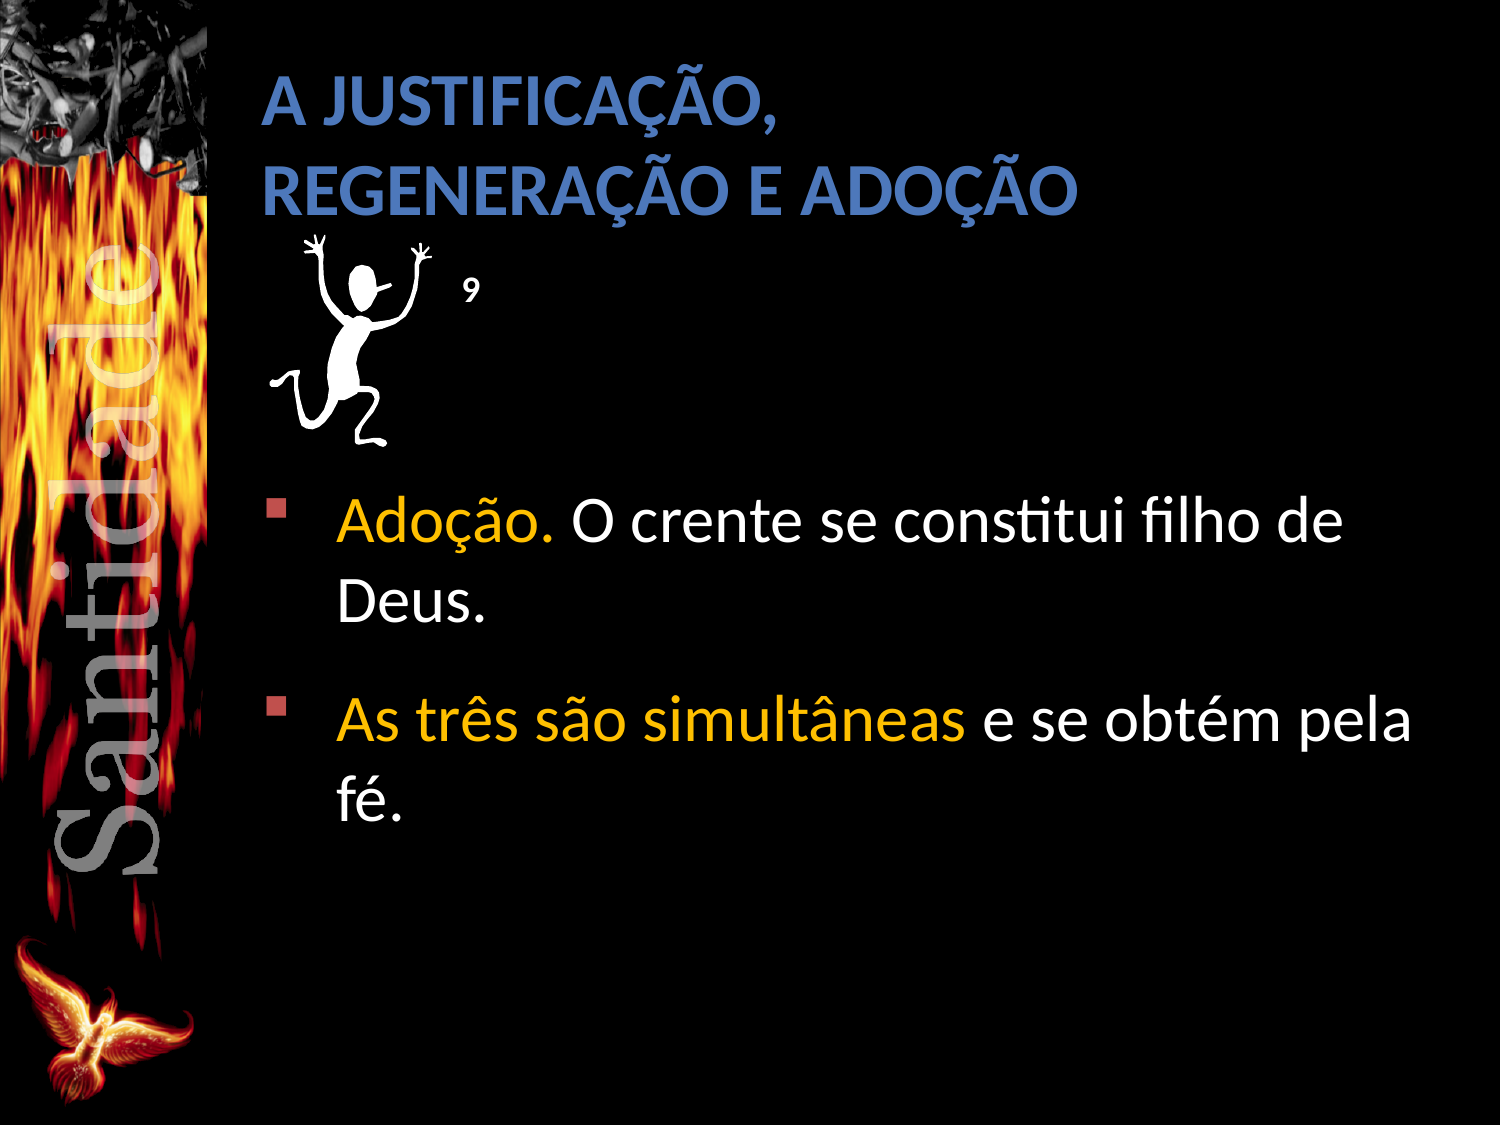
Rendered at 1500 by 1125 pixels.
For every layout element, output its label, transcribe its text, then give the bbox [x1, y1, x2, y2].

picture [0, 0, 1500, 1125]
title A JUSTIFICAÇÃO, REGENERAÇÃO E ADOÇÃO [246, 46, 1454, 235]
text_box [269, 234, 433, 448]
text_box 9 [446, 257, 496, 318]
list Adoção. O crente se constitui filho de Deus. As três são simultâneas e se obtém pela fé. [246, 468, 1454, 1079]
